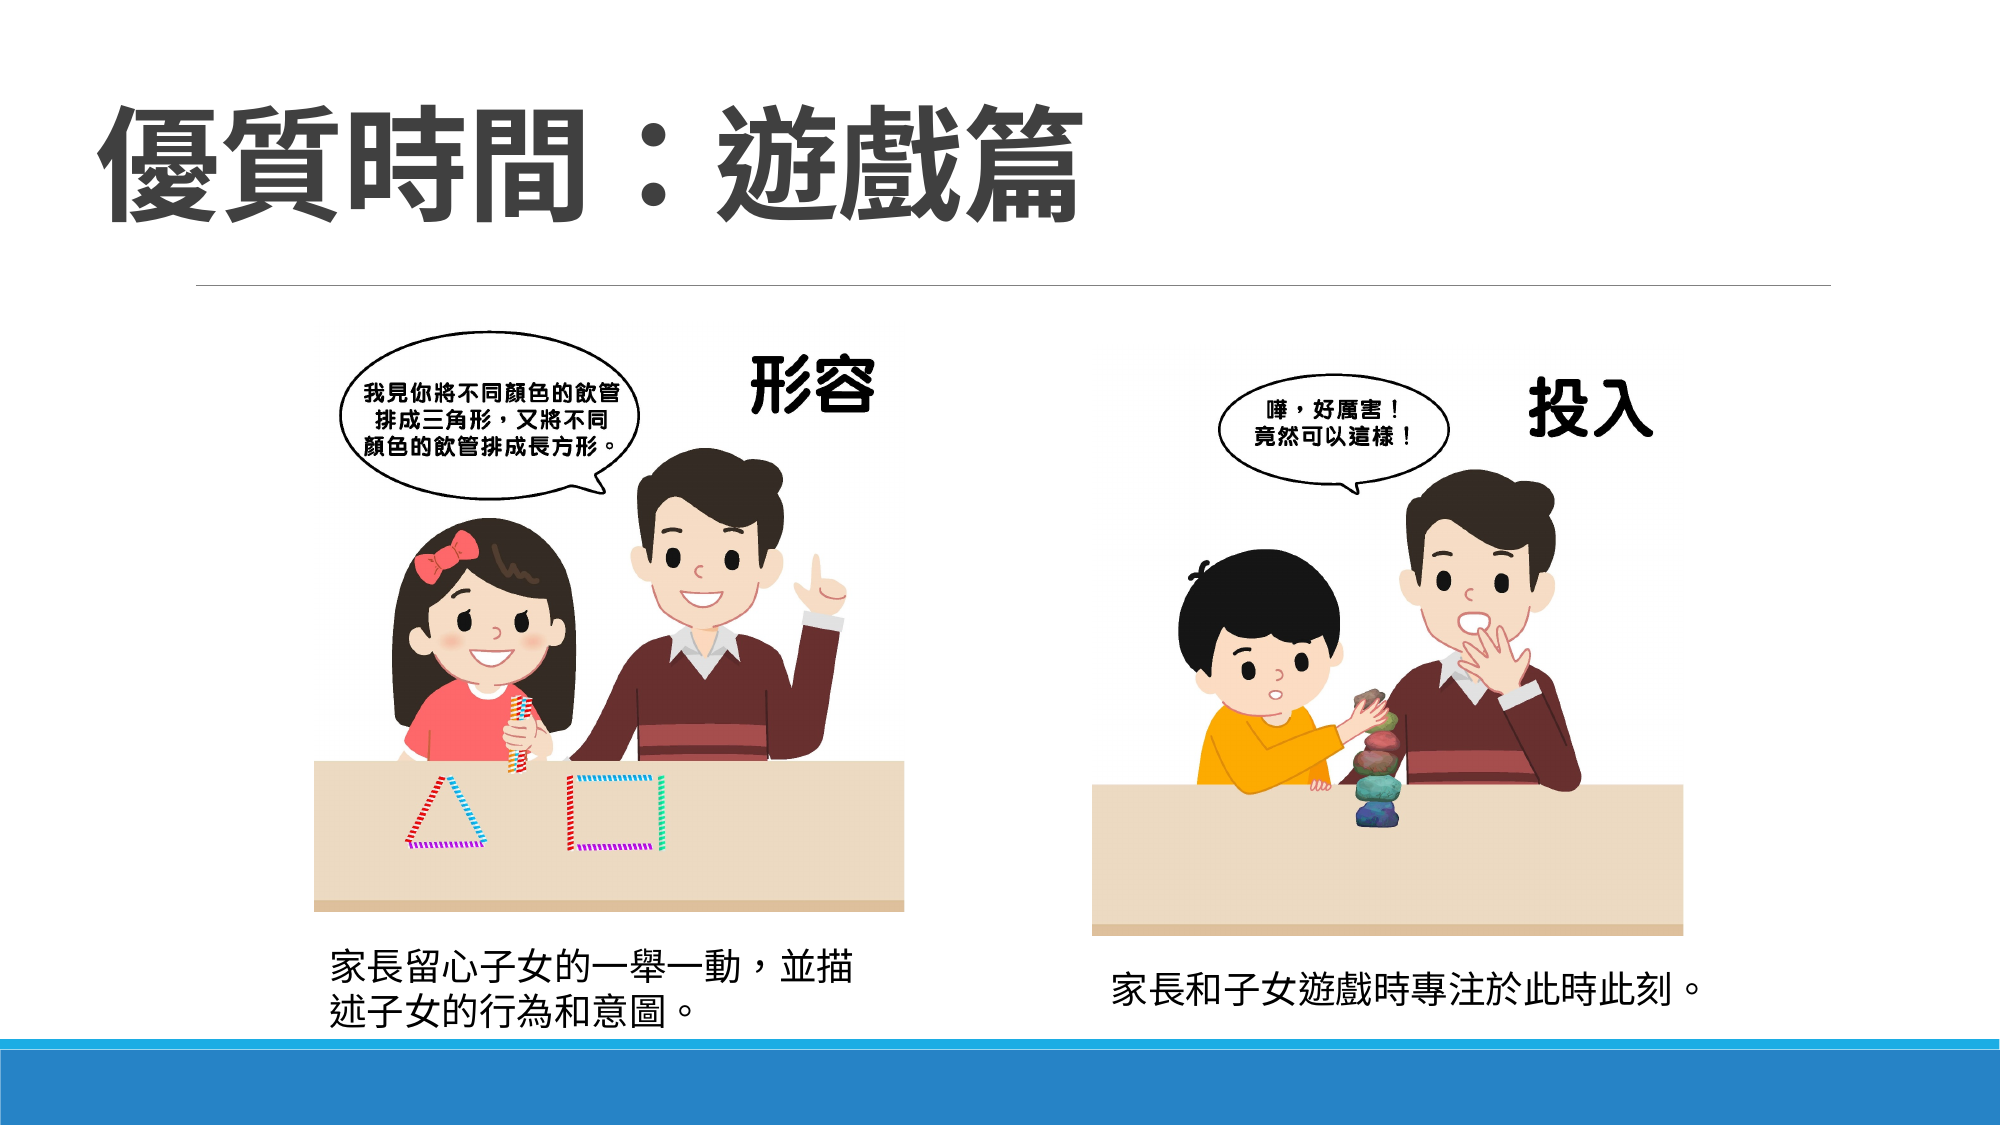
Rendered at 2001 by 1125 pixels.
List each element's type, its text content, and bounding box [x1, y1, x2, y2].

title 優質時間：遊戲篇 [80, 90, 1730, 245]
text_box 家長和子女遊戲時專注於此時此刻。 [1095, 958, 1726, 1018]
picture [1092, 344, 1684, 936]
text_box 家長留心子女的一舉一動，並描述子女的行為和意圖。 [314, 935, 905, 1041]
picture [313, 320, 906, 913]
